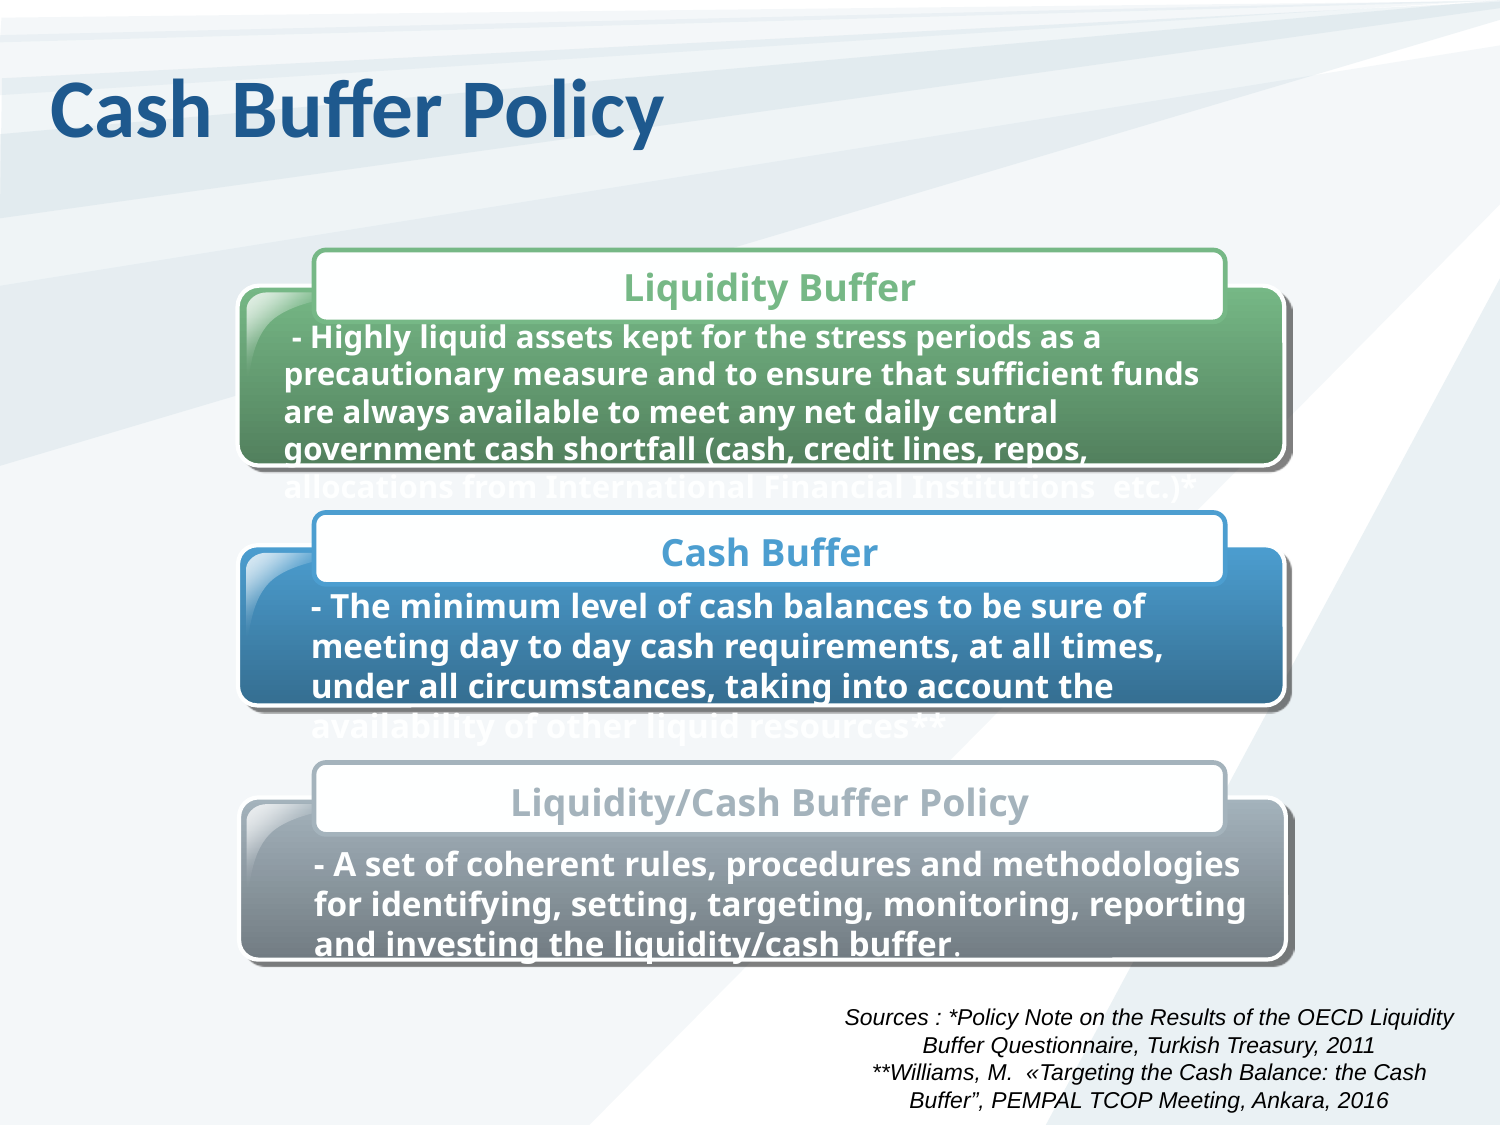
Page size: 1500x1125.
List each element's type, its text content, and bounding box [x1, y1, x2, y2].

text_box [237, 285, 313, 466]
text_box [313, 762, 1226, 835]
text_box Liquidity Buffer [374, 248, 1166, 317]
text_box Liquidity/Cash Buffer Policy [374, 762, 1166, 831]
picture [246, 803, 354, 895]
text_box [1225, 545, 1285, 706]
picture [245, 552, 353, 643]
text_box [1166, 249, 1226, 309]
text_box Cash Buffer [374, 512, 1166, 581]
text_box - The minimum level of cash balances to be sure of meeting day to day cash requirements, at all times, under all circumstances, taking into account the availability of other liquid resources** [296, 578, 1243, 753]
text_box [313, 512, 374, 578]
text_box Sources : *Policy Note on the Results of the OECD Liquidity Buffer Questionnaire, Turkish Treasury, 2011 **Williams, M. «Targeting the Cash Balance: the Cash Buffer”, PEMPAL TCOP Meeting, Ankara, 2016 [824, 995, 1474, 1125]
title Cash Buffer Policy [35, 10, 1248, 199]
text_box - Highly liquid assets kept for the stress periods as a precautionary measure and to ensure that sufficient funds are always available to meet any net daily central government cash shortfall (cash, credit lines, repos, allocations from International Financial Institutions etc.)* [268, 309, 1253, 512]
text_box [1226, 285, 1285, 466]
text_box [1217, 797, 1286, 835]
text_box [1166, 512, 1226, 578]
text_box [239, 797, 313, 960]
text_box - A set of coherent rules, procedures and methodologies for identifying, setting, targeting, monitoring, reporting and investing the liquidity/cash buffer. [299, 835, 1297, 971]
text_box [313, 249, 374, 309]
picture [246, 291, 353, 384]
text_box [237, 545, 313, 706]
